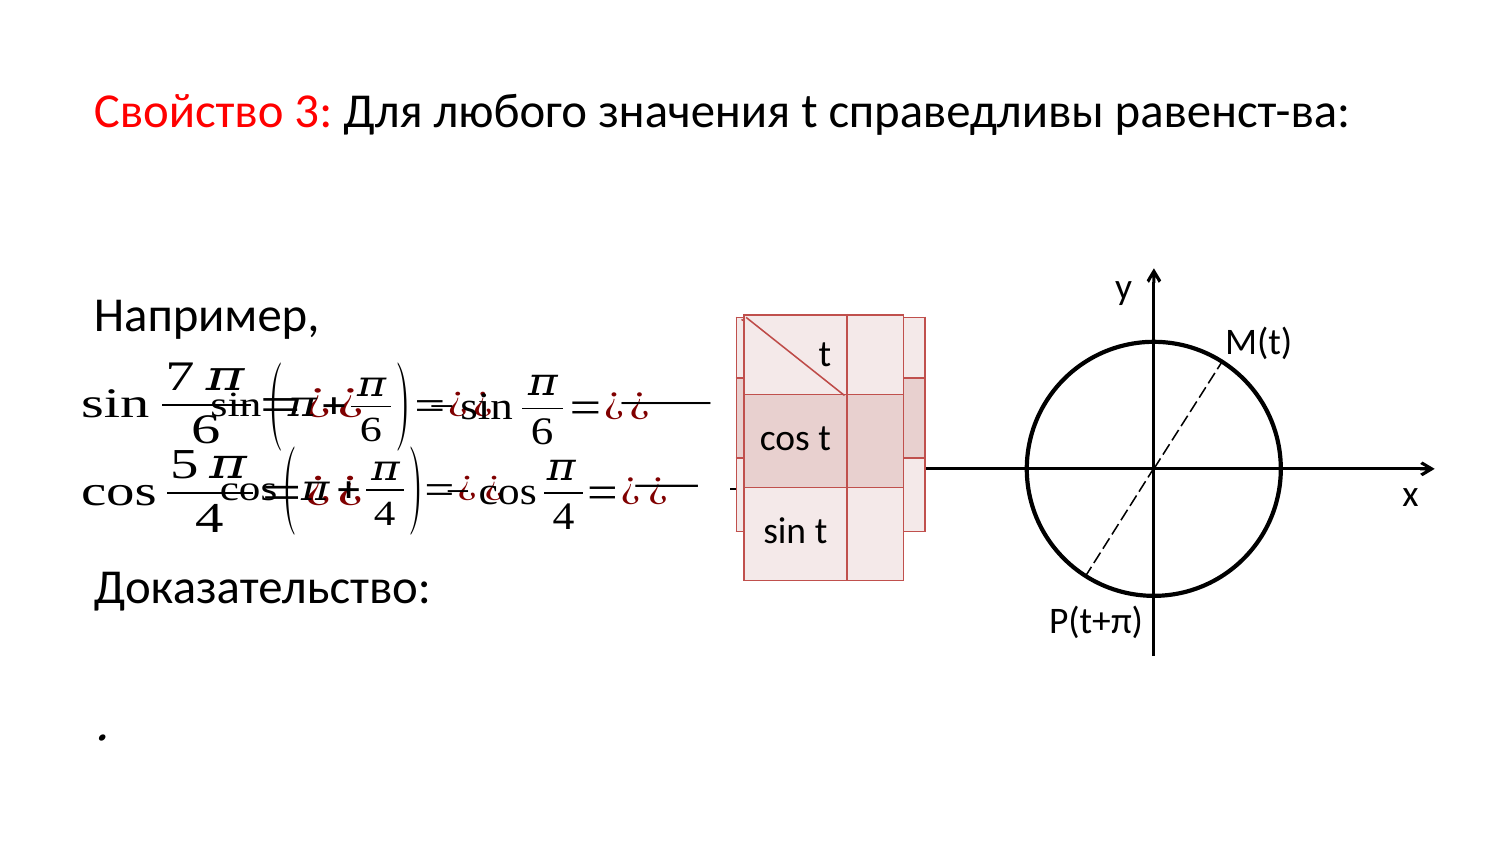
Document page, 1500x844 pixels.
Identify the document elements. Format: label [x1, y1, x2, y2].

text_box [745, 317, 856, 396]
text_box [912, 254, 1442, 657]
text_box [1084, 360, 1224, 578]
text_box [858, 319, 866, 389]
